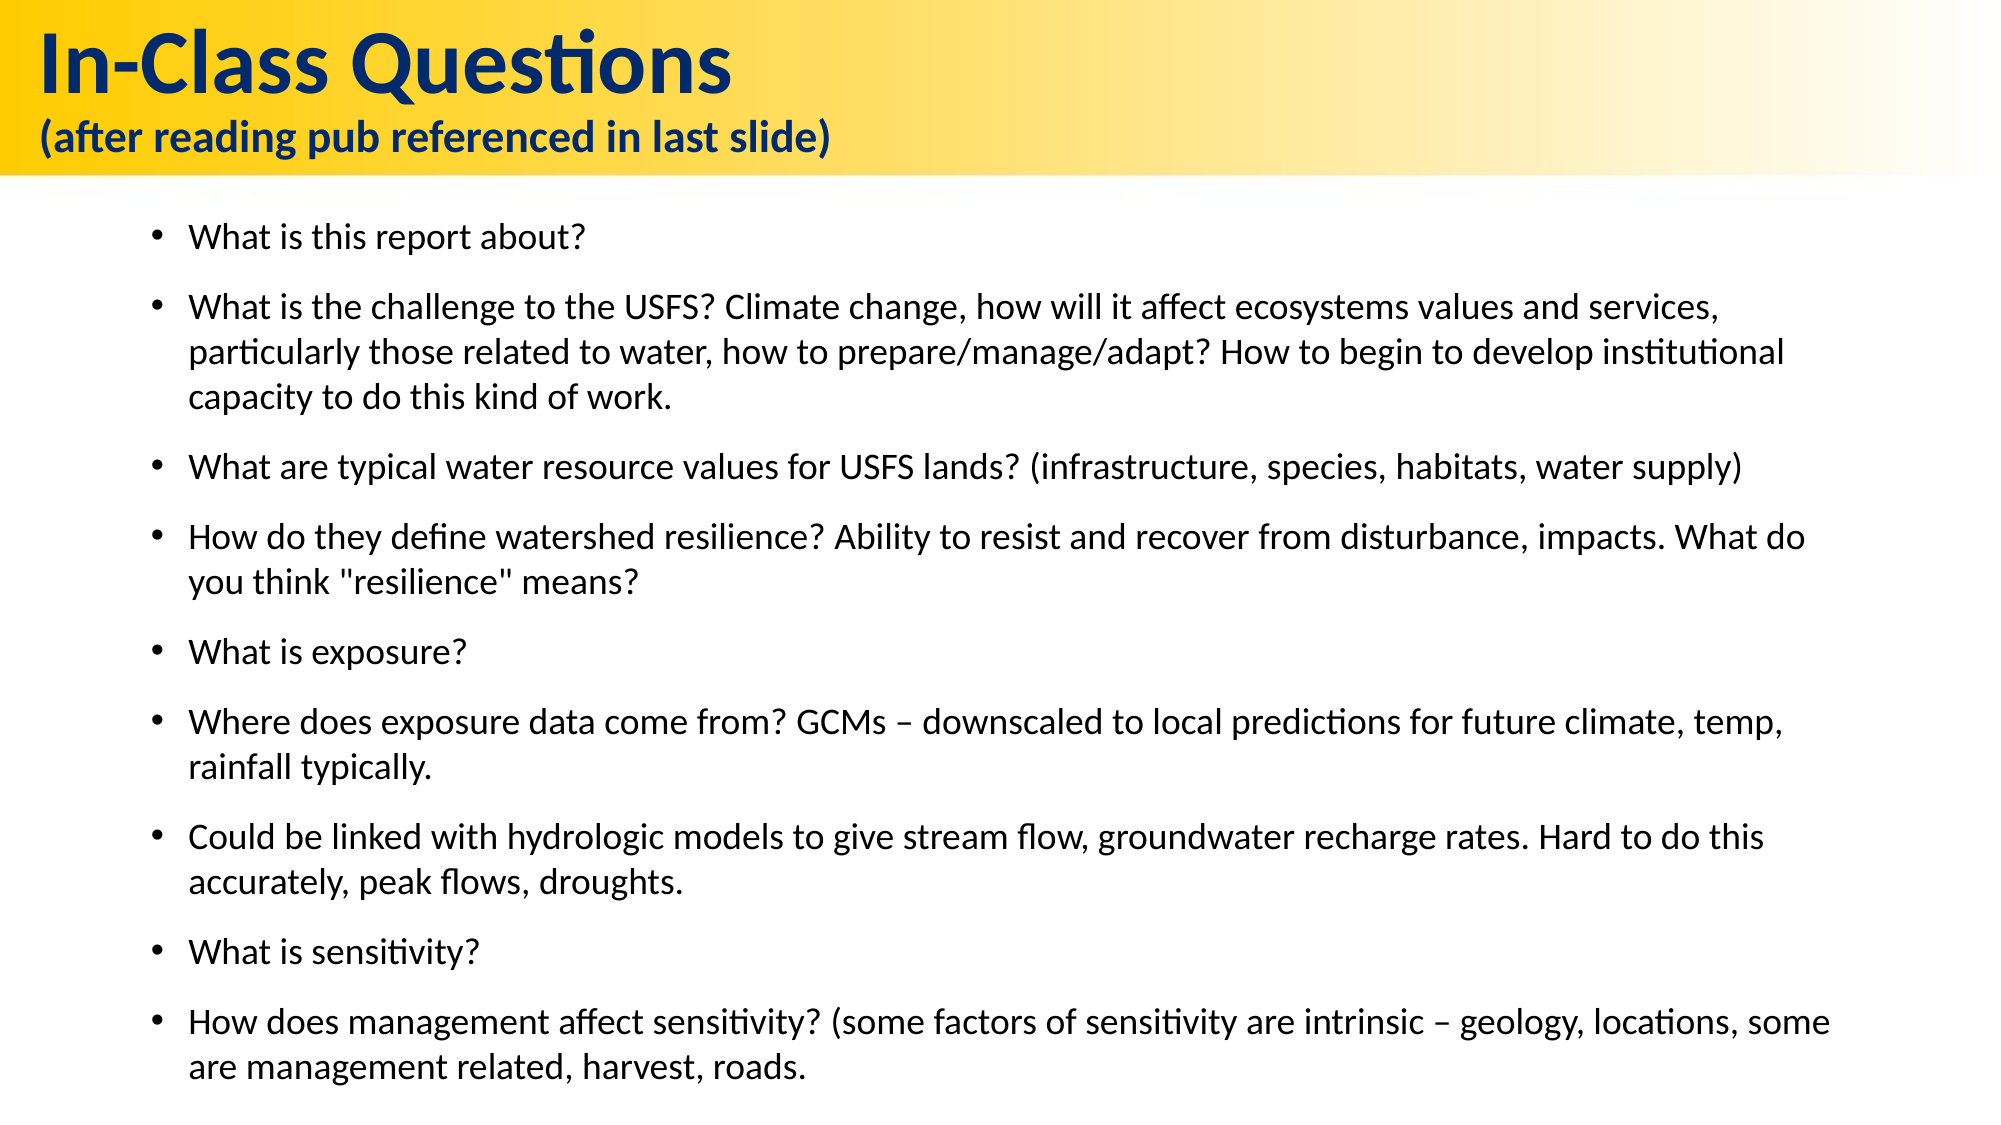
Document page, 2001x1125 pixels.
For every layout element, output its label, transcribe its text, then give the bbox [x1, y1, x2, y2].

title In-Class Questions (after reading pub referenced in last slide) [23, 0, 1973, 178]
list What is this report about? What is the challenge to the USFS? Climate change, how will it affect ecosystems values and services, particularly those related to water, how to prepare/manage/adapt? How to begin to develop institutional capacity to do this kind of work. What are typical water resource values for USFS lands? (infrastructure, species, habitats, water supply) How do they define watershed resilience? Ability to resist and recover from disturbance, impacts. What do you think "resilience" means? What is exposure? Where does exposure data come from? GCMs – downscaled to local predictions for future climate, temp, rainfall typically. Could be linked with hydrologic models to give stream flow, groundwater recharge rates. Hard to do this accurately, peak flows, droughts. What is sensitivity? How does management affect sensitivity? (some factors of sensitivity are intrinsic – geology, locations, some are management related, harvest, roads. [135, 204, 1861, 919]
picture [0, 0, 2000, 1125]
